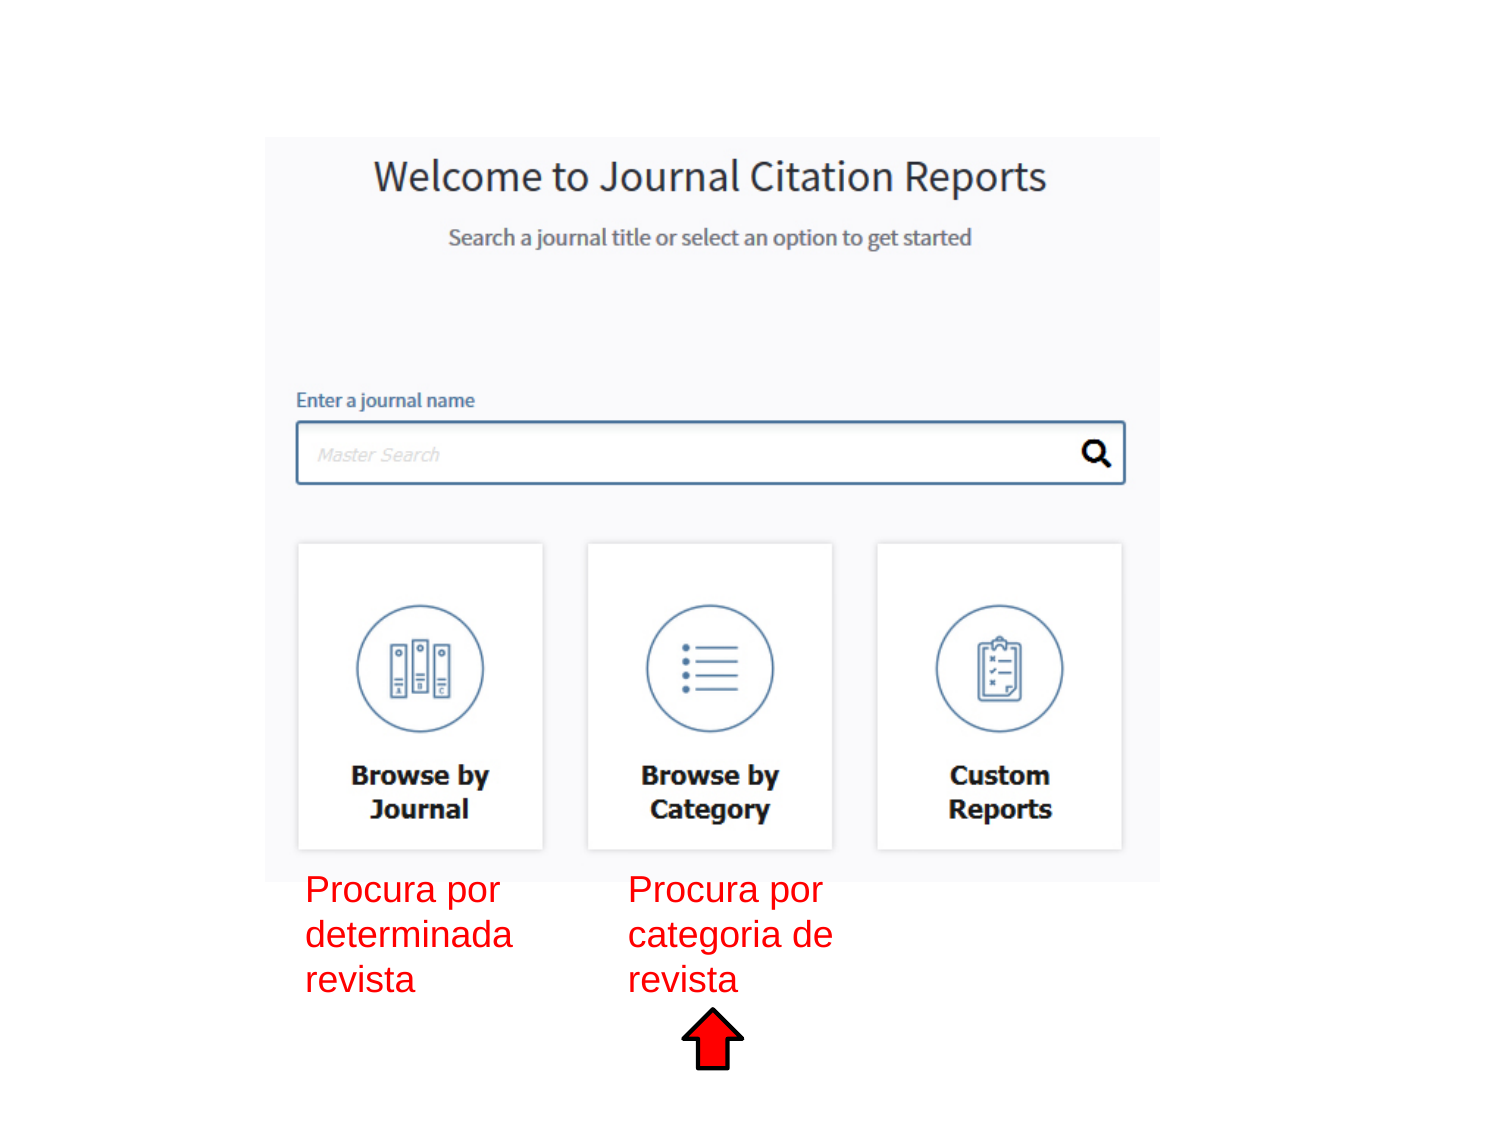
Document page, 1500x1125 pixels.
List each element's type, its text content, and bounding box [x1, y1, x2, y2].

text_box [681, 1007, 745, 1071]
picture [265, 136, 1161, 882]
text_box Procura por determinada revista [290, 891, 590, 1008]
text_box Procura por categoria de revista [613, 891, 887, 1008]
